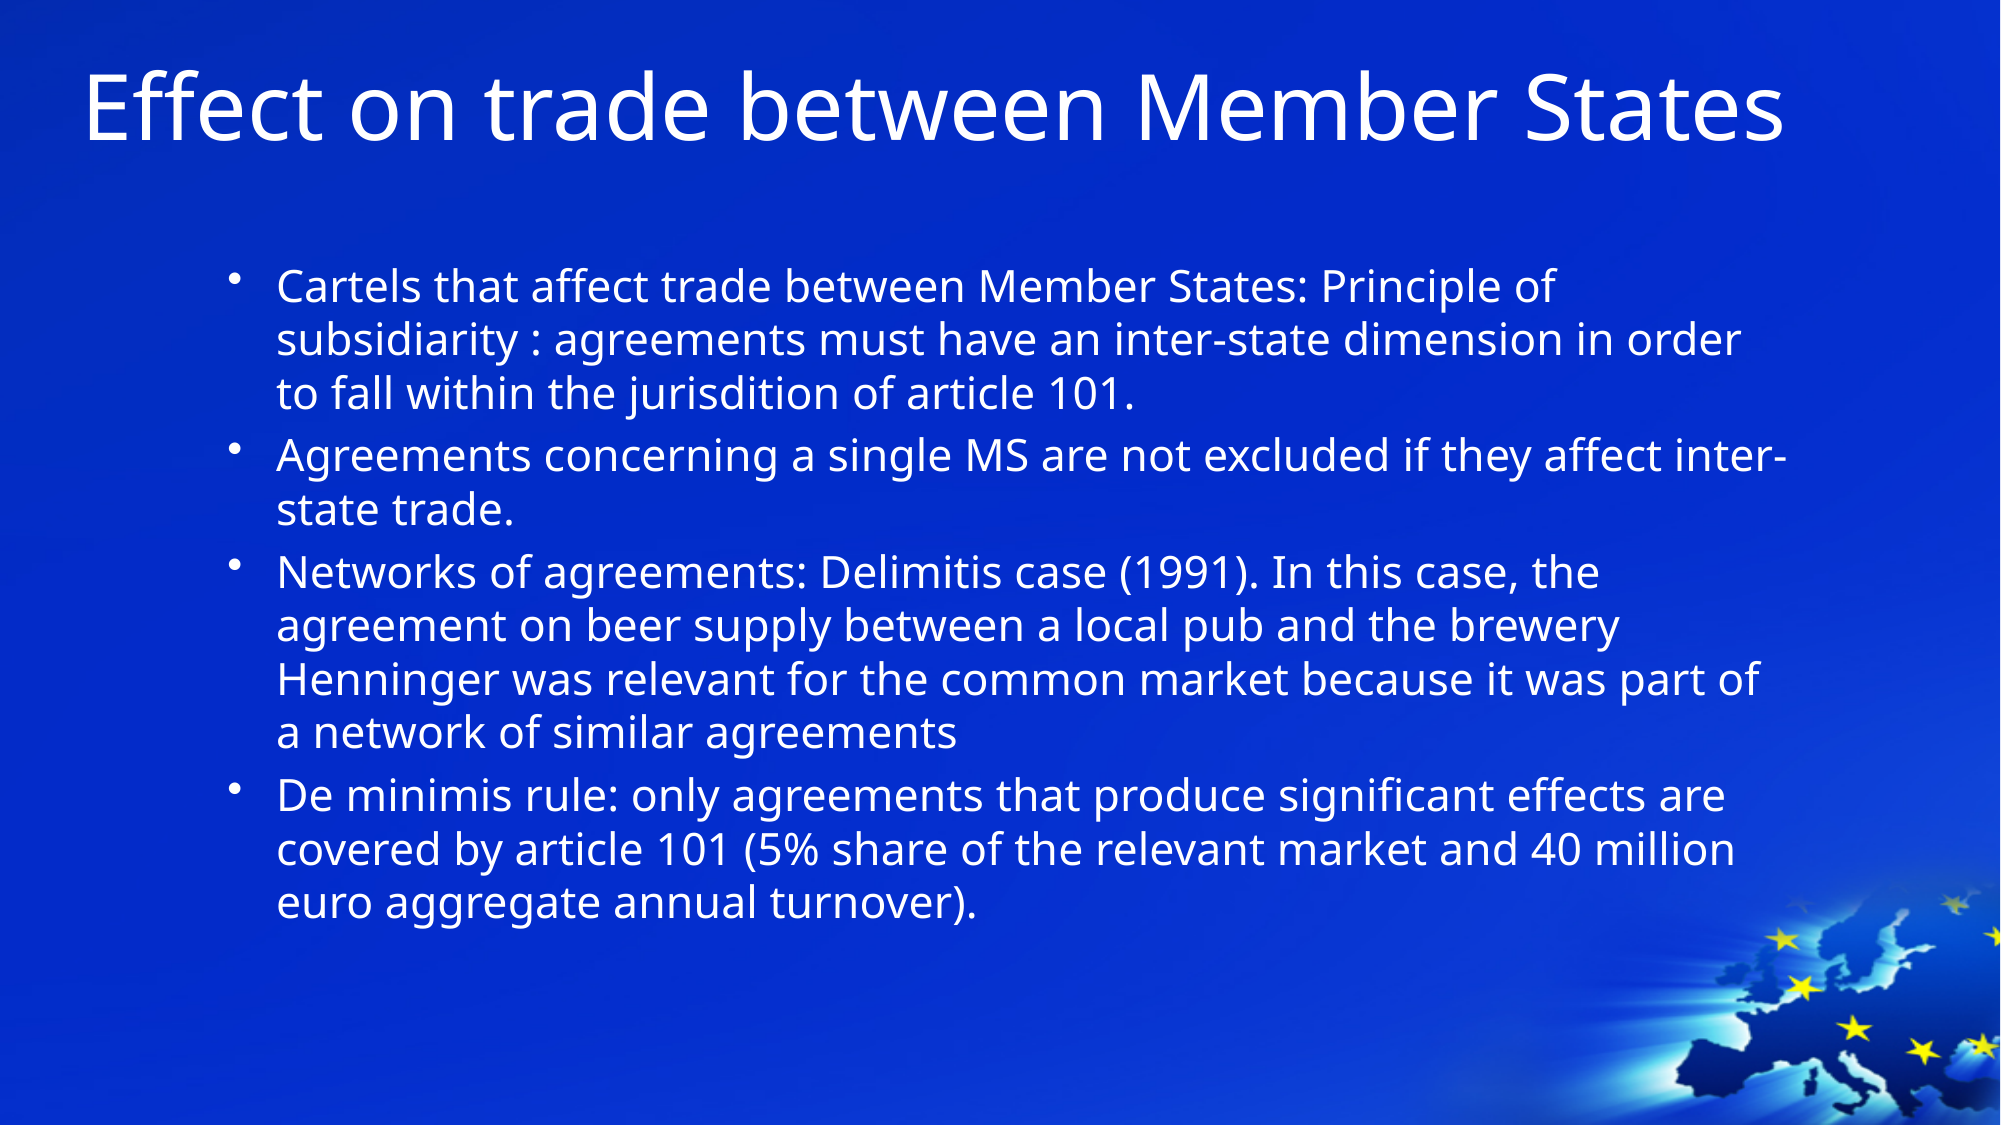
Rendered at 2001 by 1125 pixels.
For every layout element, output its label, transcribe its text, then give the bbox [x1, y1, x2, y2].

title Effect on trade between Member States [66, 45, 1967, 163]
list Cartels that affect trade between Member States: Principle of subsidiarity : agreements must have an inter-state dimension in order to fall within the jurisdition of article 101. Agreements concerning a single MS are not excluded if they affect inter-state trade. Networks of agreements: Delimitis case (1991). In this case, the agreement on beer supply between a local pub and the brewery Henninger was relevant for the common market because it was part of a network of similar agreements De minimis rule: only agreements that produce significant effects are covered by article 101 (5% share of the relevant market and 40 million euro aggregate annual turnover). [212, 249, 1813, 938]
picture [0, 0, 2001, 1125]
